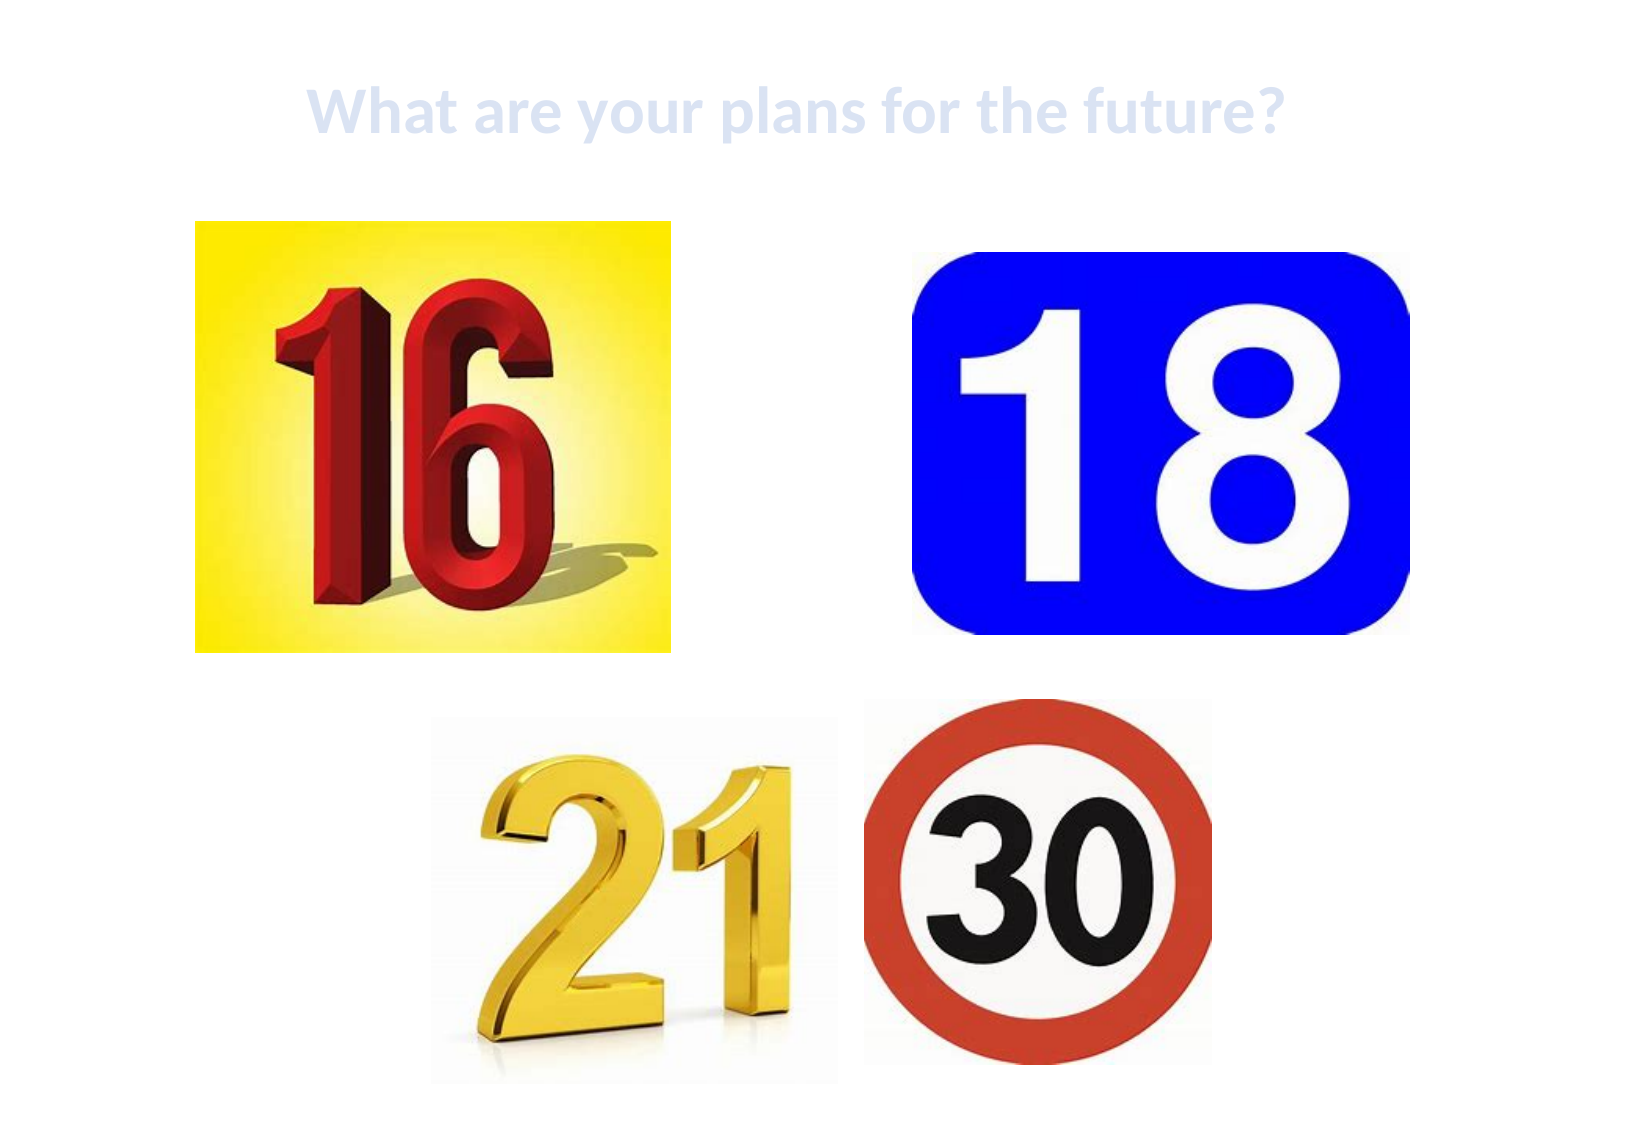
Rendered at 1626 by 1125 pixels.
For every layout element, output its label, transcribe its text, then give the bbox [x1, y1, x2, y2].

picture [195, 221, 671, 653]
picture [864, 699, 1212, 1065]
picture [431, 717, 838, 1084]
text_box What are your plans for the future? [291, 59, 1303, 155]
picture [912, 252, 1410, 635]
